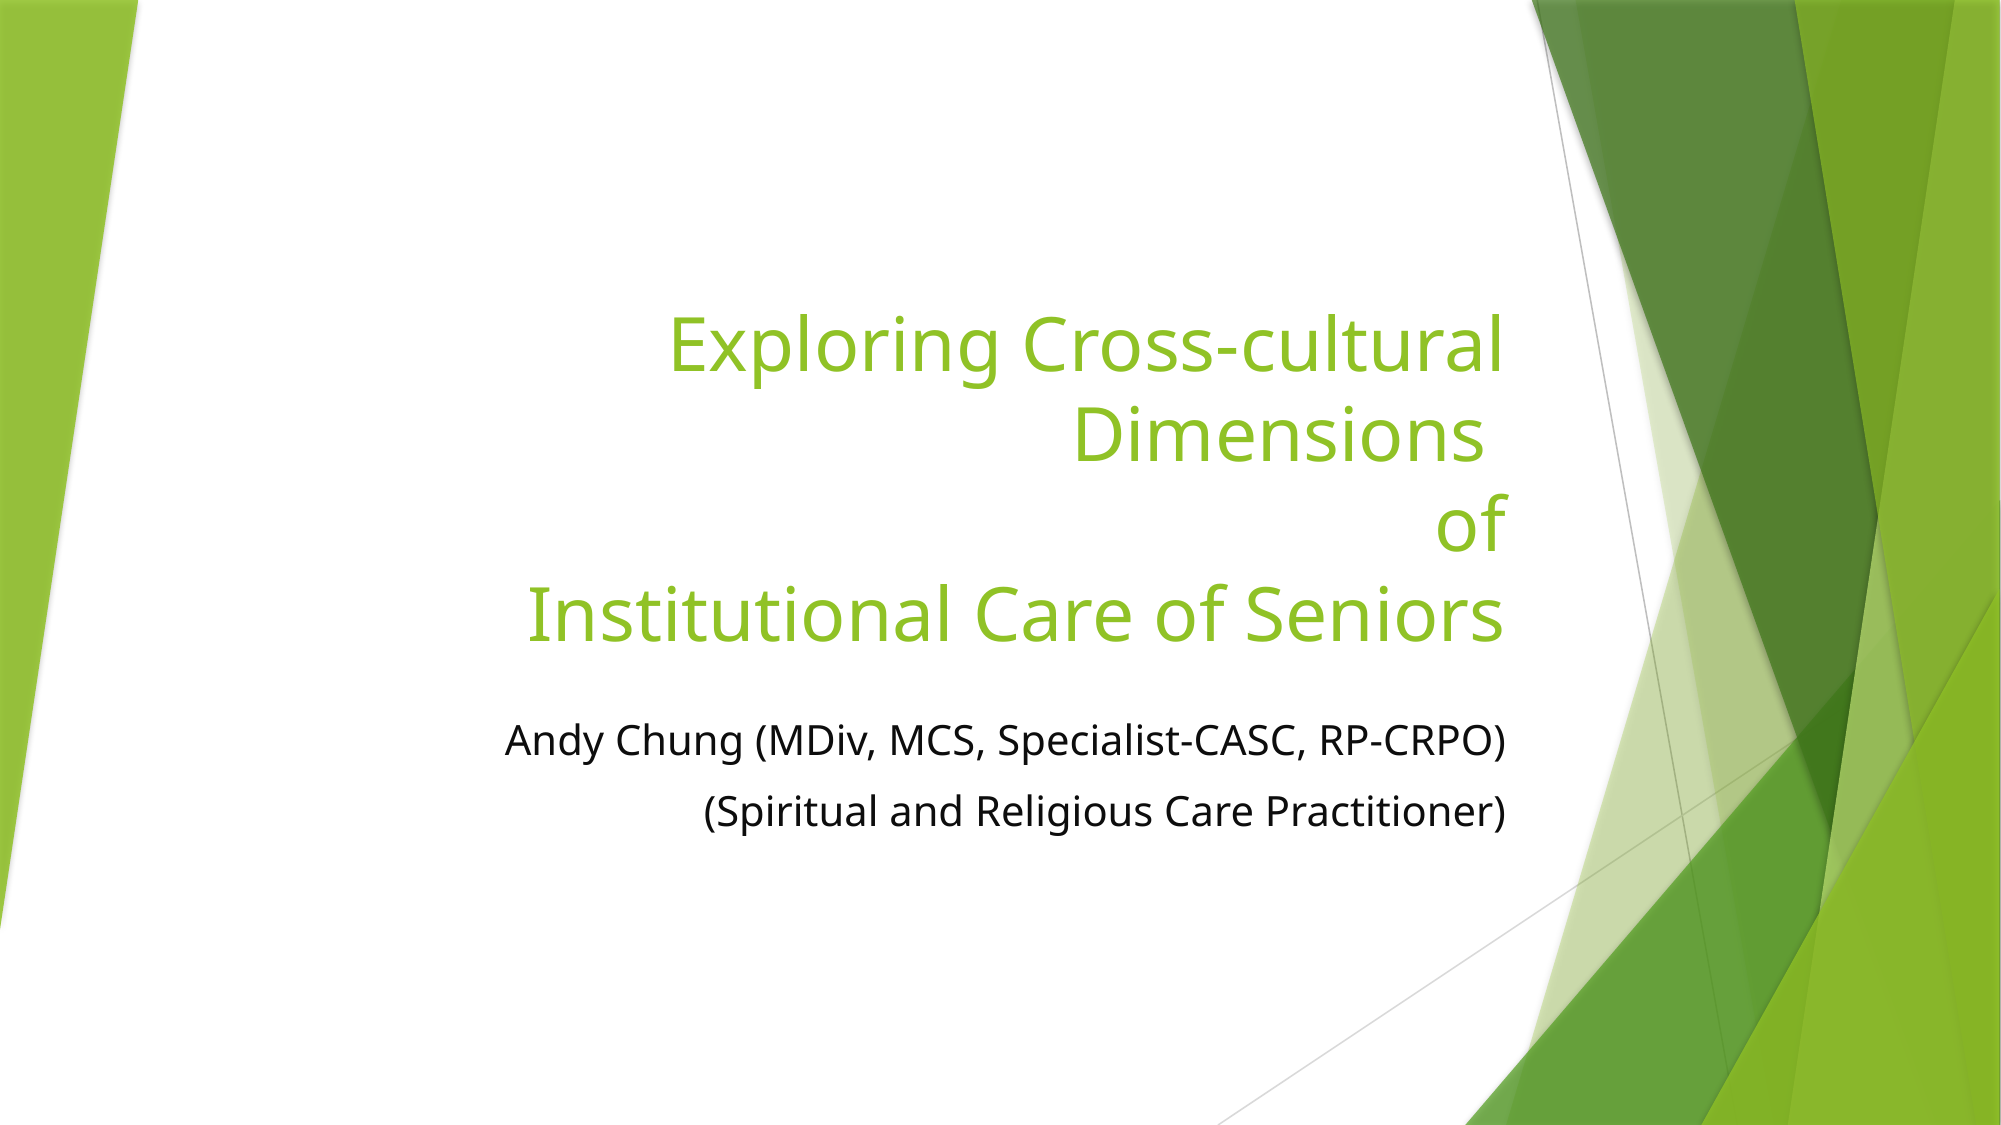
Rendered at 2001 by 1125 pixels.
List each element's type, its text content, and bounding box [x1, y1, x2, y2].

title Exploring Cross-cultural Dimensions of Institutional Care of Seniors [247, 394, 1522, 665]
subtitle Andy Chung (MDiv, MCS, Specialist-CASC, RP-CRPO) (Spiritual and Religious Care Practitioner) [247, 706, 1522, 887]
